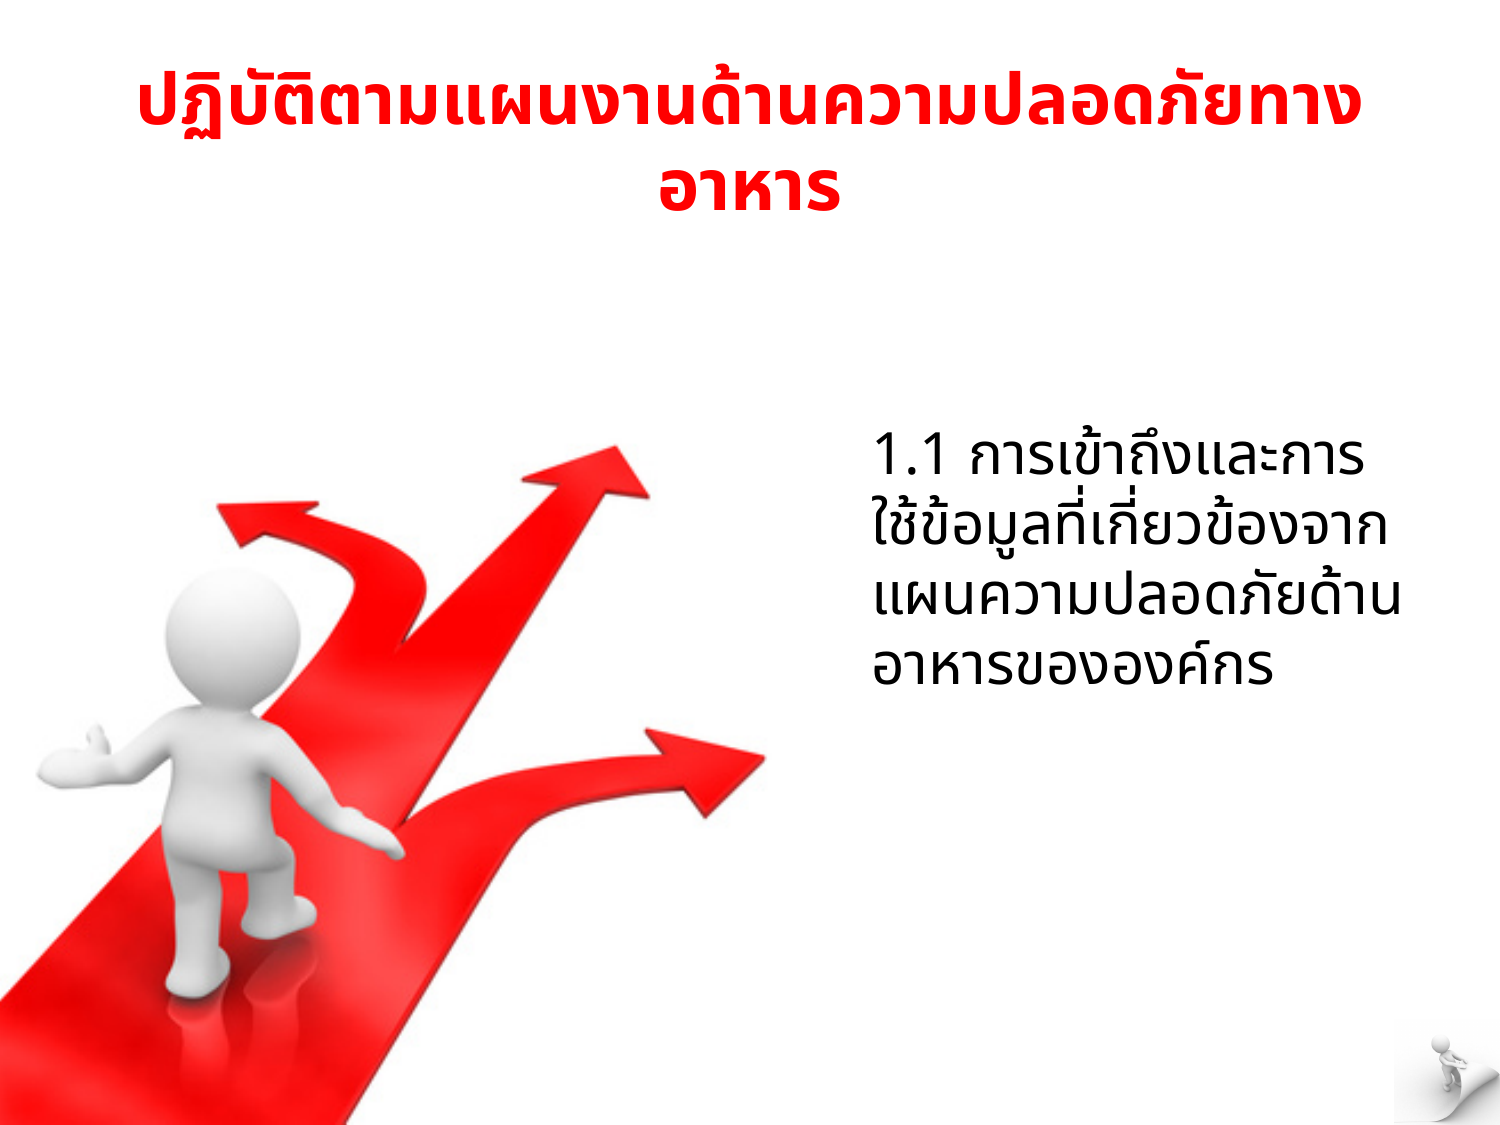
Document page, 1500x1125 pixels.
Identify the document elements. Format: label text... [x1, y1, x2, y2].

picture [1394, 1019, 1500, 1125]
title ปฏิบัติตามแผนงานด้านความปลอดภัยทางอาหาร [75, 45, 1425, 233]
picture [0, 334, 791, 1125]
text_box 1.1 การเข้าถึงและการใช้ข้อมูลที่เกี่ยวข้องจากแผนความปลอดภัยด้านอาหารขององค์กร [856, 408, 1424, 704]
